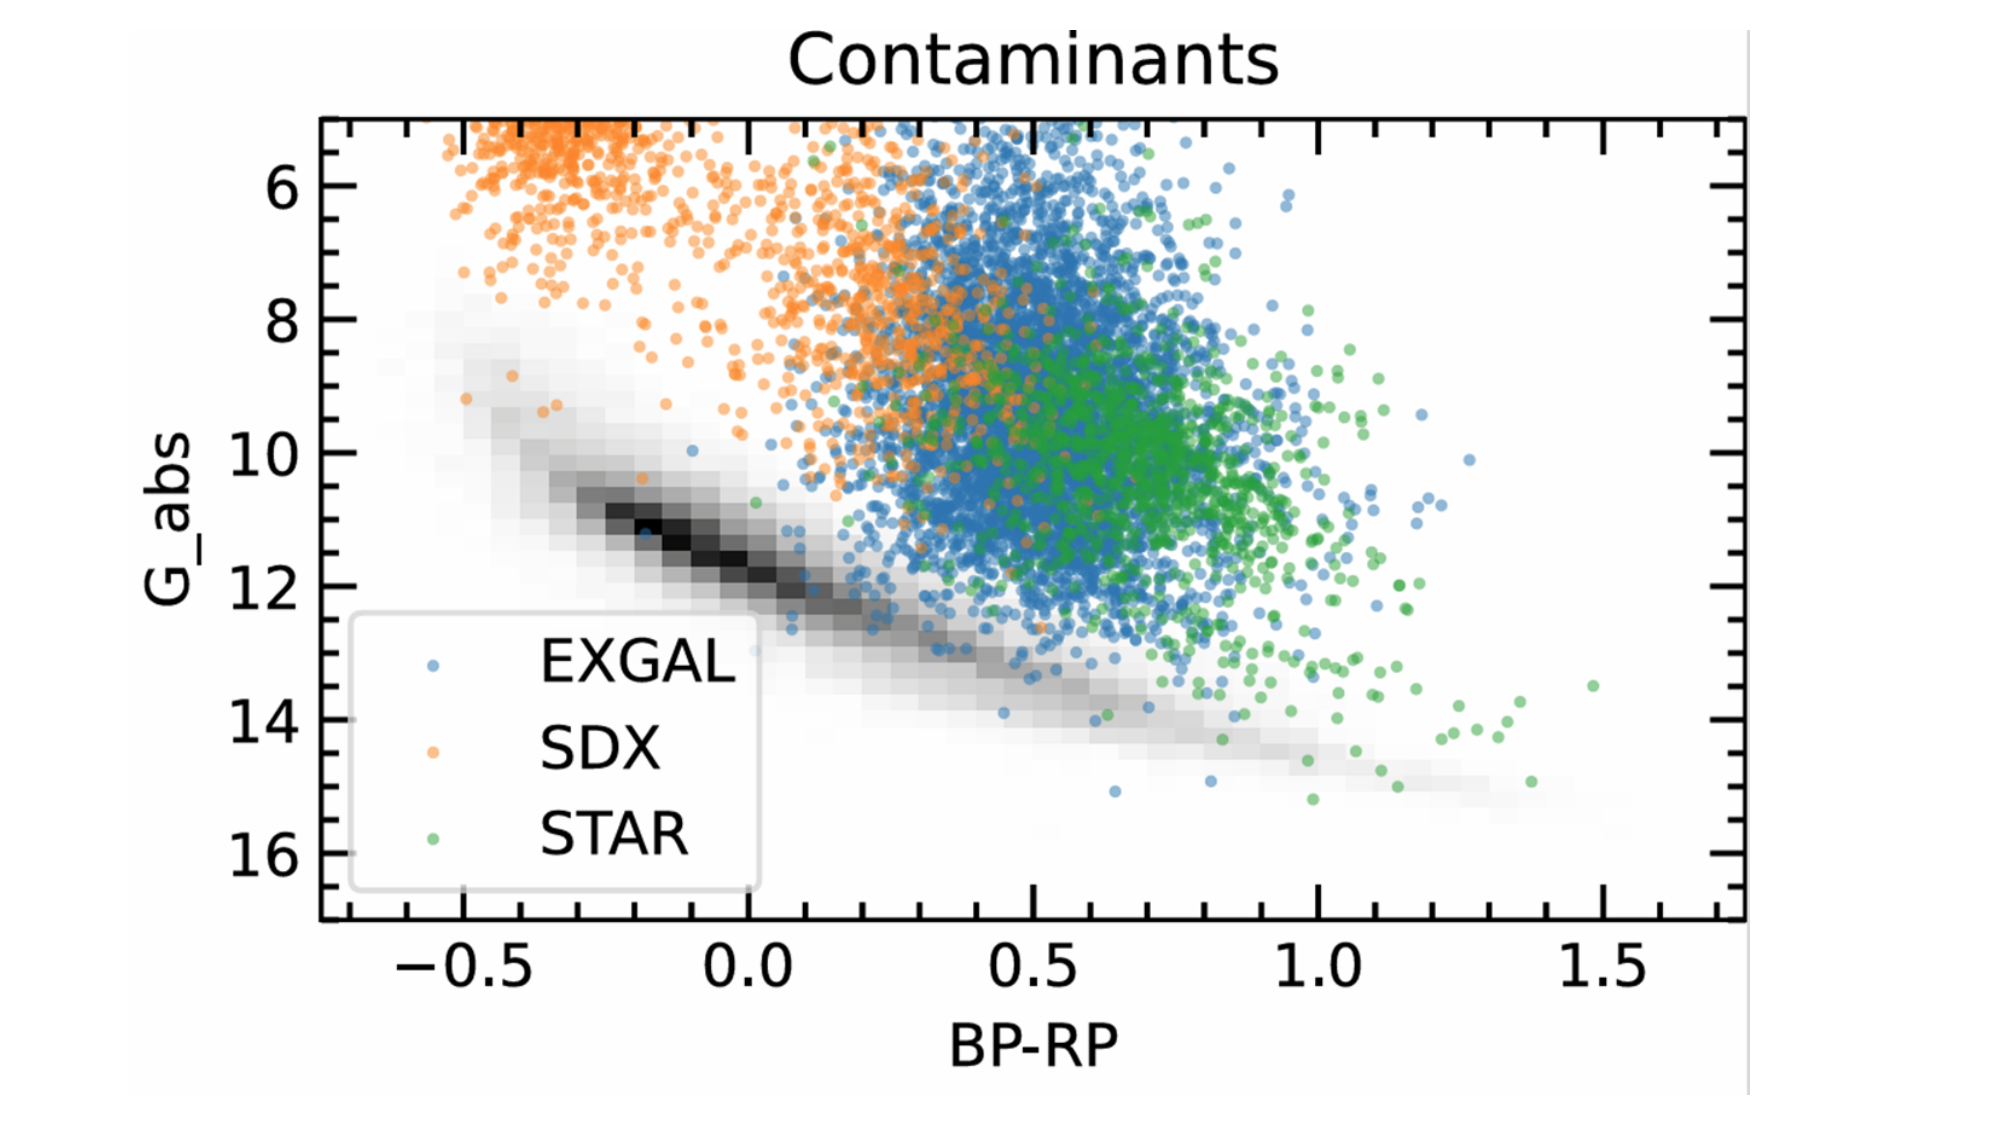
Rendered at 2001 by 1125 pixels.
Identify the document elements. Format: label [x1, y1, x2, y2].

picture [128, 29, 1751, 1095]
